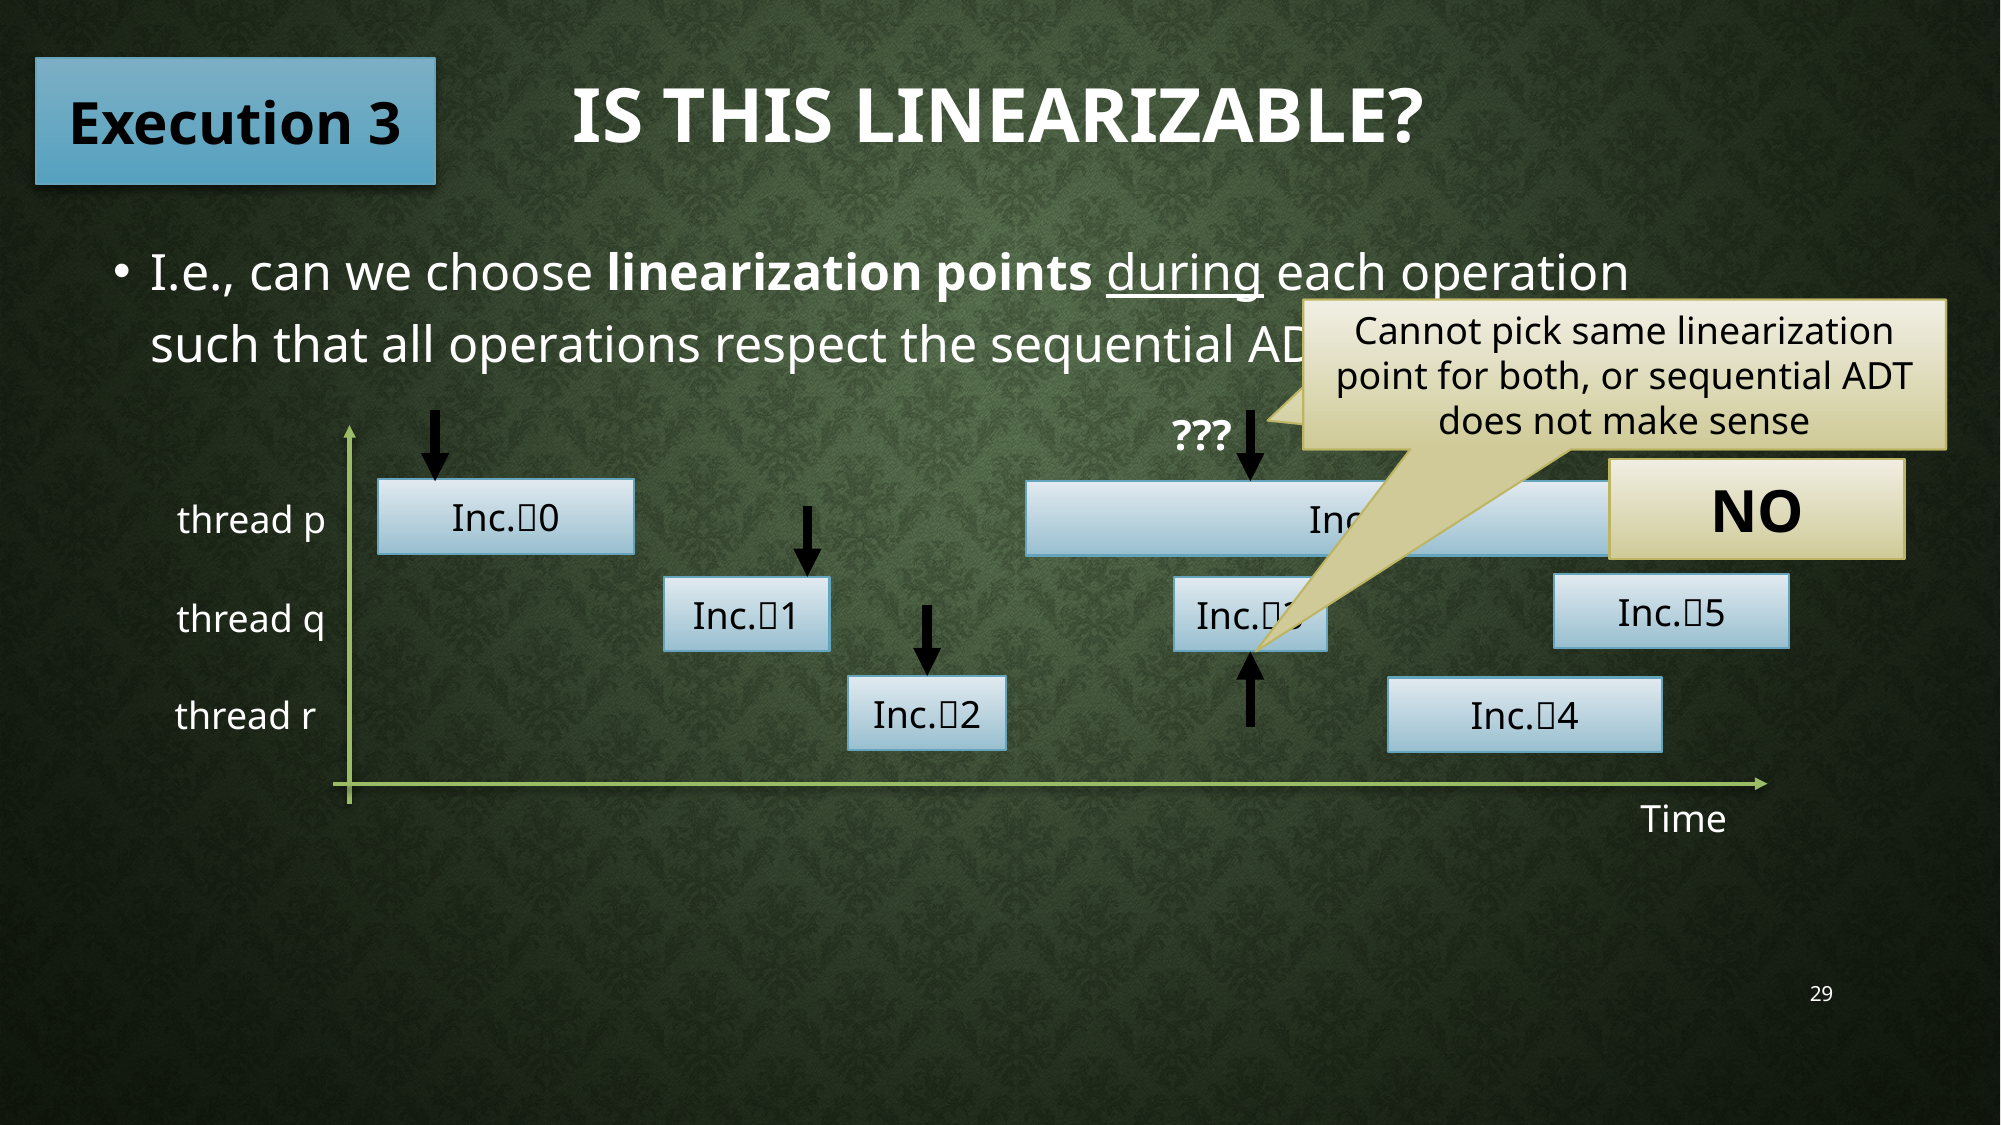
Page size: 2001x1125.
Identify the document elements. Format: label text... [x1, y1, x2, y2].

text_box Inc.3 [1407, 480, 1608, 557]
text_box ??? [1157, 400, 1248, 466]
text_box NO [1608, 458, 1906, 560]
title Is this linearizable? [442, 66, 1963, 170]
text_box Time [1625, 797, 1743, 847]
slide_number 29 [1724, 965, 1849, 1025]
text_box thread p [161, 488, 342, 548]
text_box Inc.5 [1553, 573, 1790, 649]
text_box Inc.2 [847, 675, 1007, 751]
text_box thread r [159, 684, 332, 744]
text_box Inc.4 [1387, 676, 1663, 753]
text_box Execution 3 [35, 57, 436, 185]
text_box Inc.3 [1025, 480, 1384, 557]
list I.e., can we choose linearization points during each operation such that all operations respect the sequential ADT? [98, 220, 1915, 827]
text_box Cannot pick same linearization point for both, or sequential ADT does not make sense [1254, 298, 1948, 653]
text_box thread q [161, 587, 341, 648]
text_box Inc.1 [663, 576, 831, 652]
text_box Inc.3 [1259, 607, 1328, 652]
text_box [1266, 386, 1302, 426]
text_box Inc.0 [377, 478, 635, 555]
text_box Inc.3 [1173, 576, 1311, 652]
